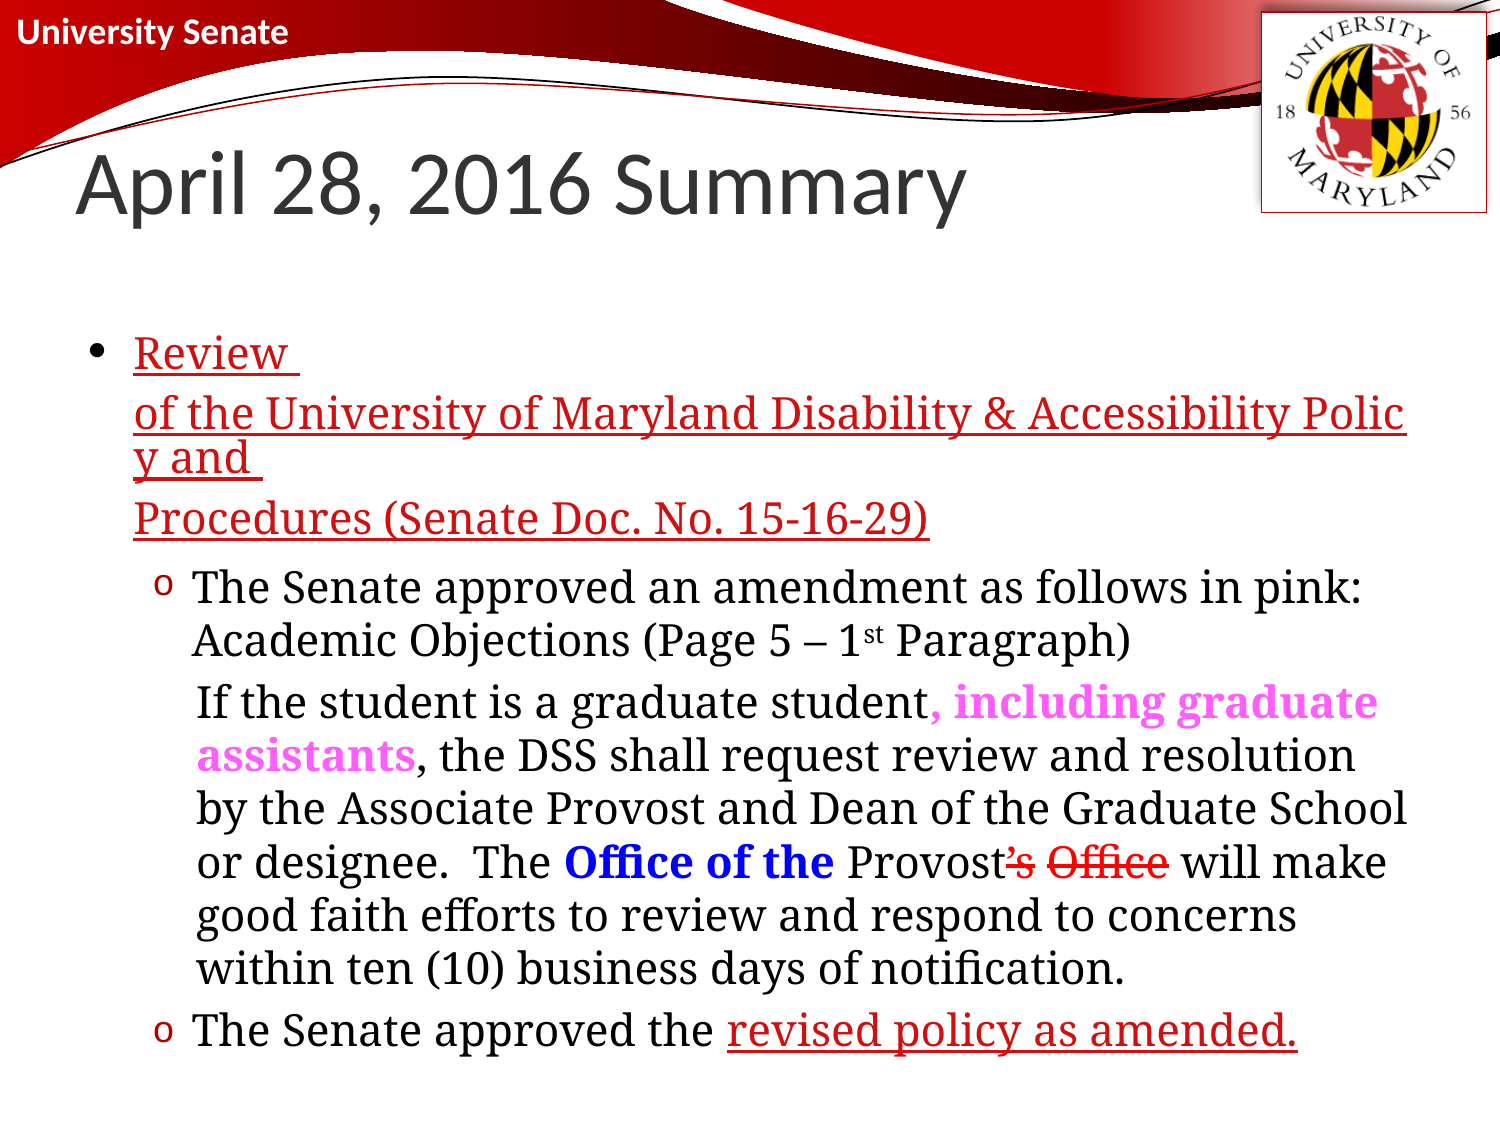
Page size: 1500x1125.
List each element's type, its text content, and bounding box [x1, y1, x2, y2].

title April 28, 2016 Summary [75, 115, 1250, 304]
picture [1262, 13, 1486, 212]
list Review of the University of Maryland Disability & Accessibility Policy and Procedures (Senate Doc. No. 15-16-29) The Senate approved an amendment as follows in pink: Academic Objections (Page 5 – 1st Paragraph) If the student is a graduate student, including graduate assistants, the DSS shall request review and resolution by the Associate Provost and Dean of the Graduate School or designee. The Office of the Provost’s Office will make good faith efforts to review and respond to concerns within ten (10) business days of notification. The Senate approved the revised policy as amended. [75, 317, 1425, 1038]
